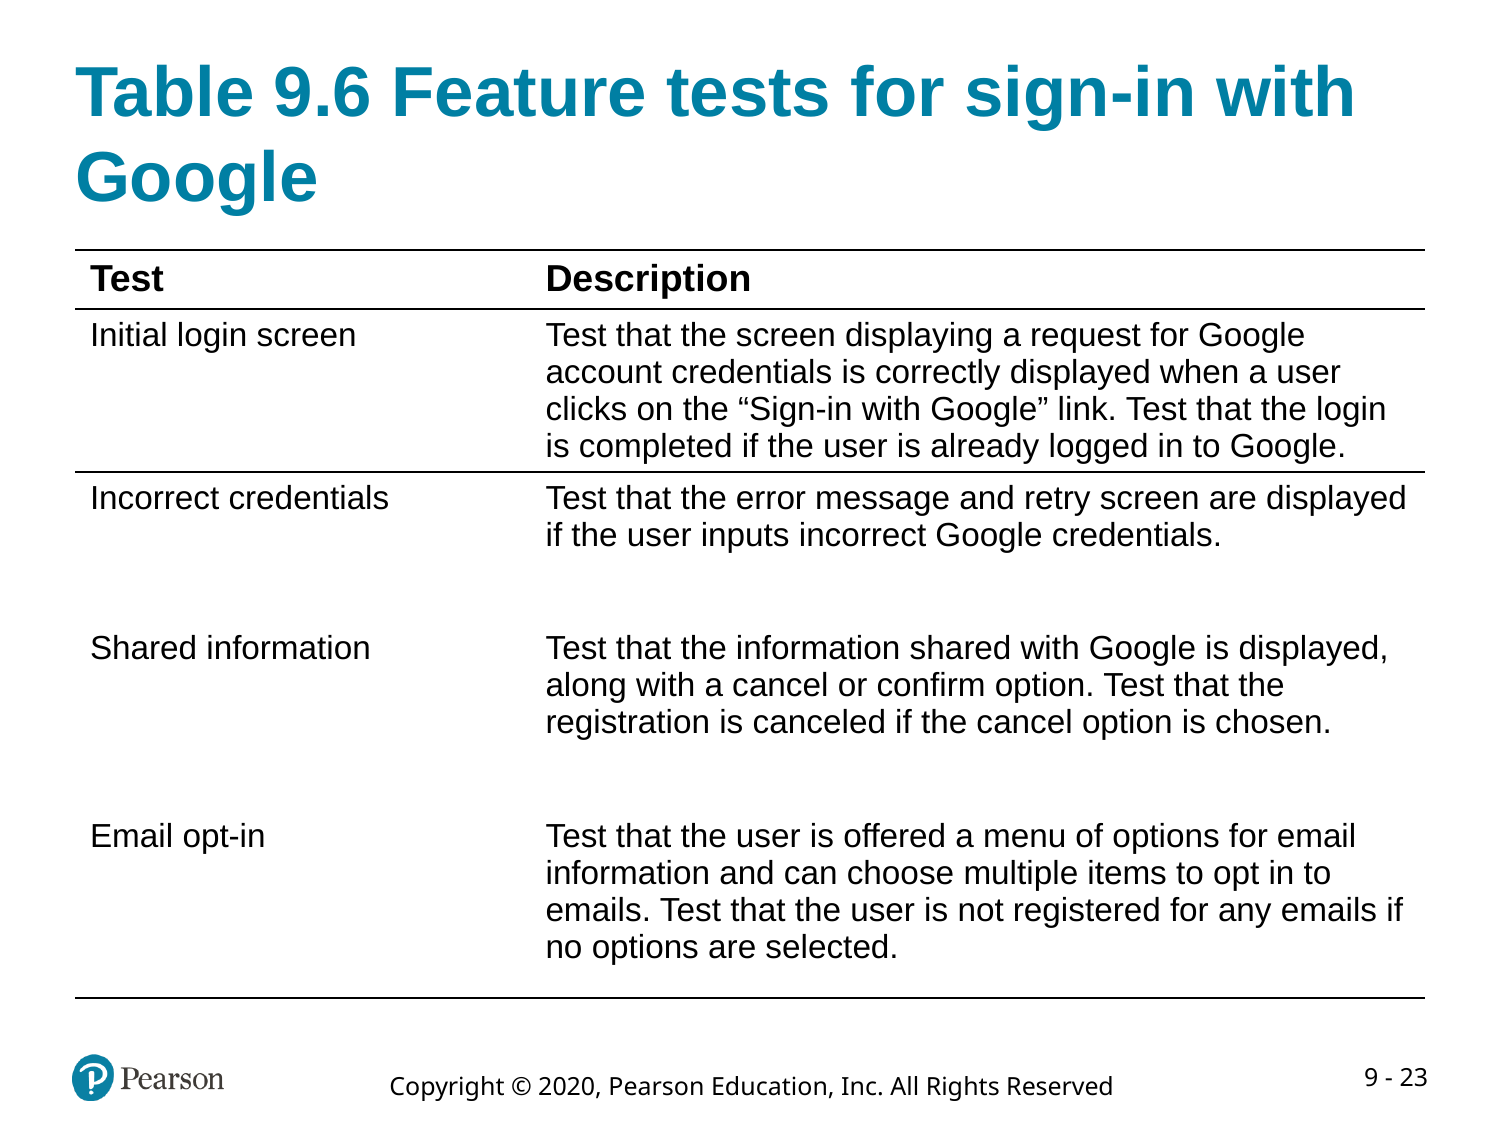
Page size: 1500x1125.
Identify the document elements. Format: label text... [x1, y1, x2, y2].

picture [81, 1064, 107, 1089]
picture [72, 1054, 89, 1072]
table_cell Test that the screen displaying a request for Google account credentials is correctly displayed when a user clicks on the “Sign-in with Google” link. Test that the login is completed if the user is already logged in to Google. [531, 310, 1425, 471]
picture [99, 1054, 224, 1101]
table_header Test [75, 251, 531, 308]
picture [72, 1087, 83, 1101]
title Table 9.6 Feature tests for sign-in with Google [75, 35, 1425, 216]
table_cell Test that the information shared with Google is displayed, along with a cancel or confirm option. Test that the registration is canceled if the cancel option is chosen. [531, 622, 1425, 810]
table_cell Test that the error message and retry screen are displayed if the user inputs incorrect Google credentials. [531, 473, 1425, 622]
table_cell Shared information [75, 622, 531, 810]
table_cell Initial login screen [75, 310, 531, 471]
table_cell Incorrect credentials [75, 473, 531, 622]
table_cell Email opt-in [75, 810, 531, 997]
table_cell Test that the user is offered a menu of options for email information and can choose multiple items to opt in to emails. Test that the user is not registered for any emails if no options are selected. [531, 810, 1425, 997]
table_header Description [531, 251, 1425, 308]
